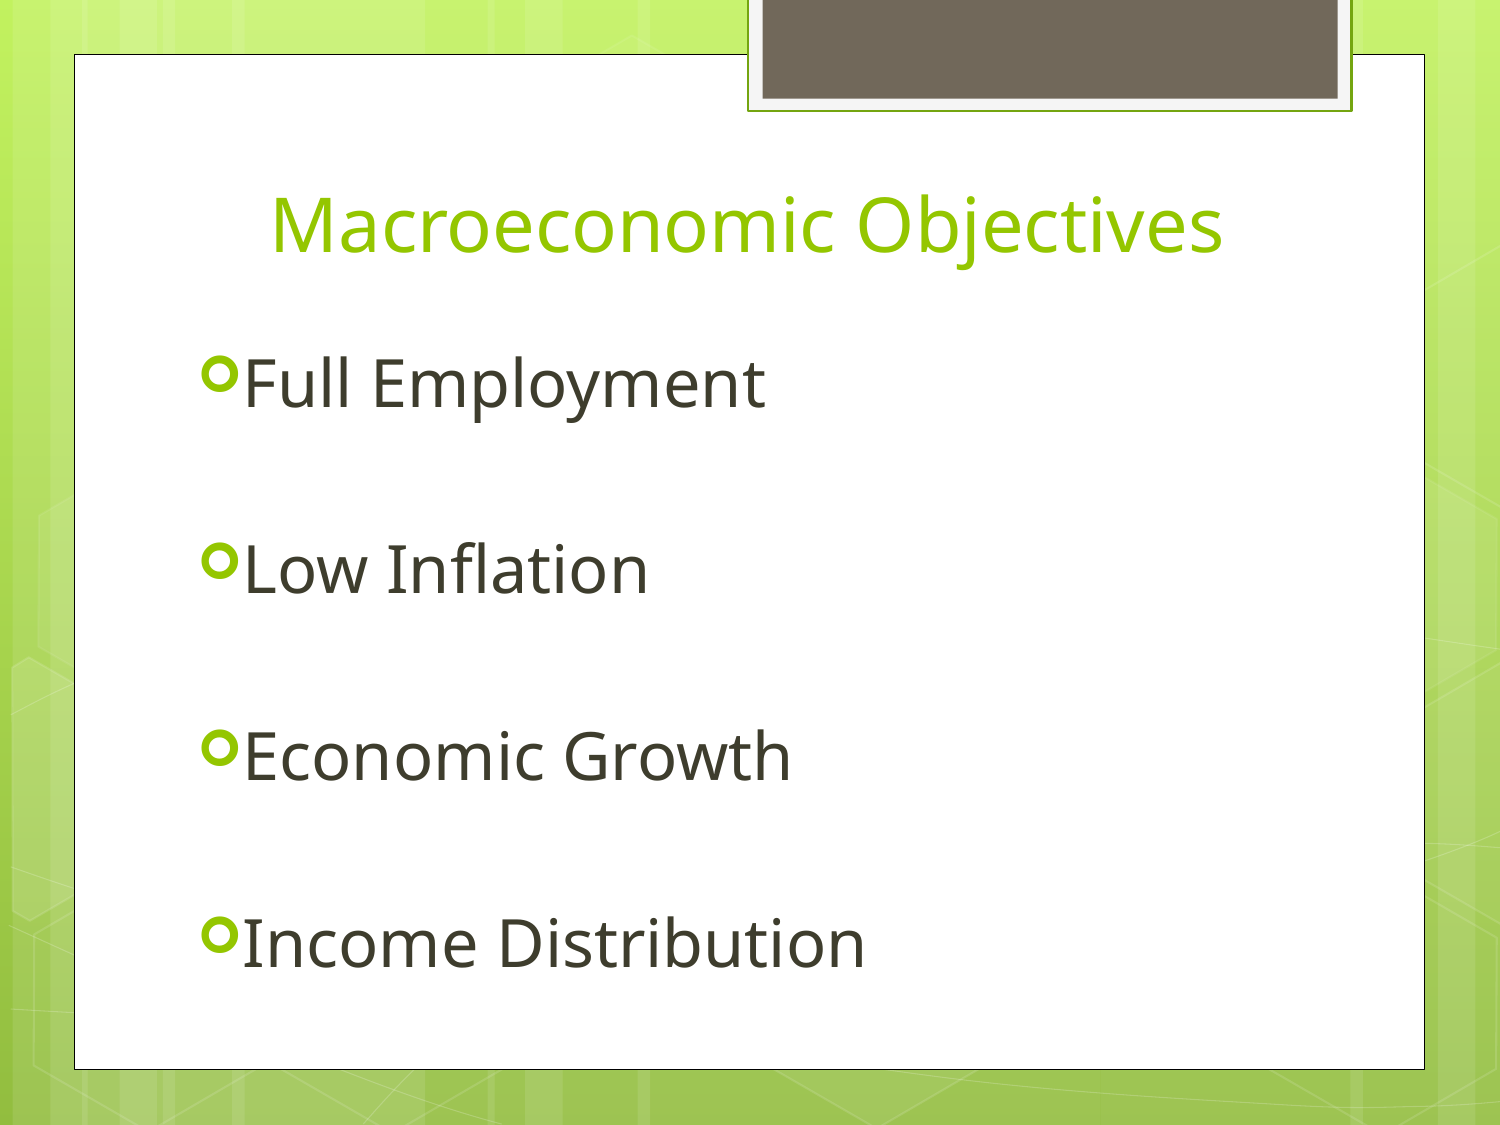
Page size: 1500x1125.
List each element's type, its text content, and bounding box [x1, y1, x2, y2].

title Macroeconomic Objectives [171, 168, 1324, 276]
list Full Employment Low Inflation Economic Growth Income Distribution [171, 332, 1283, 998]
